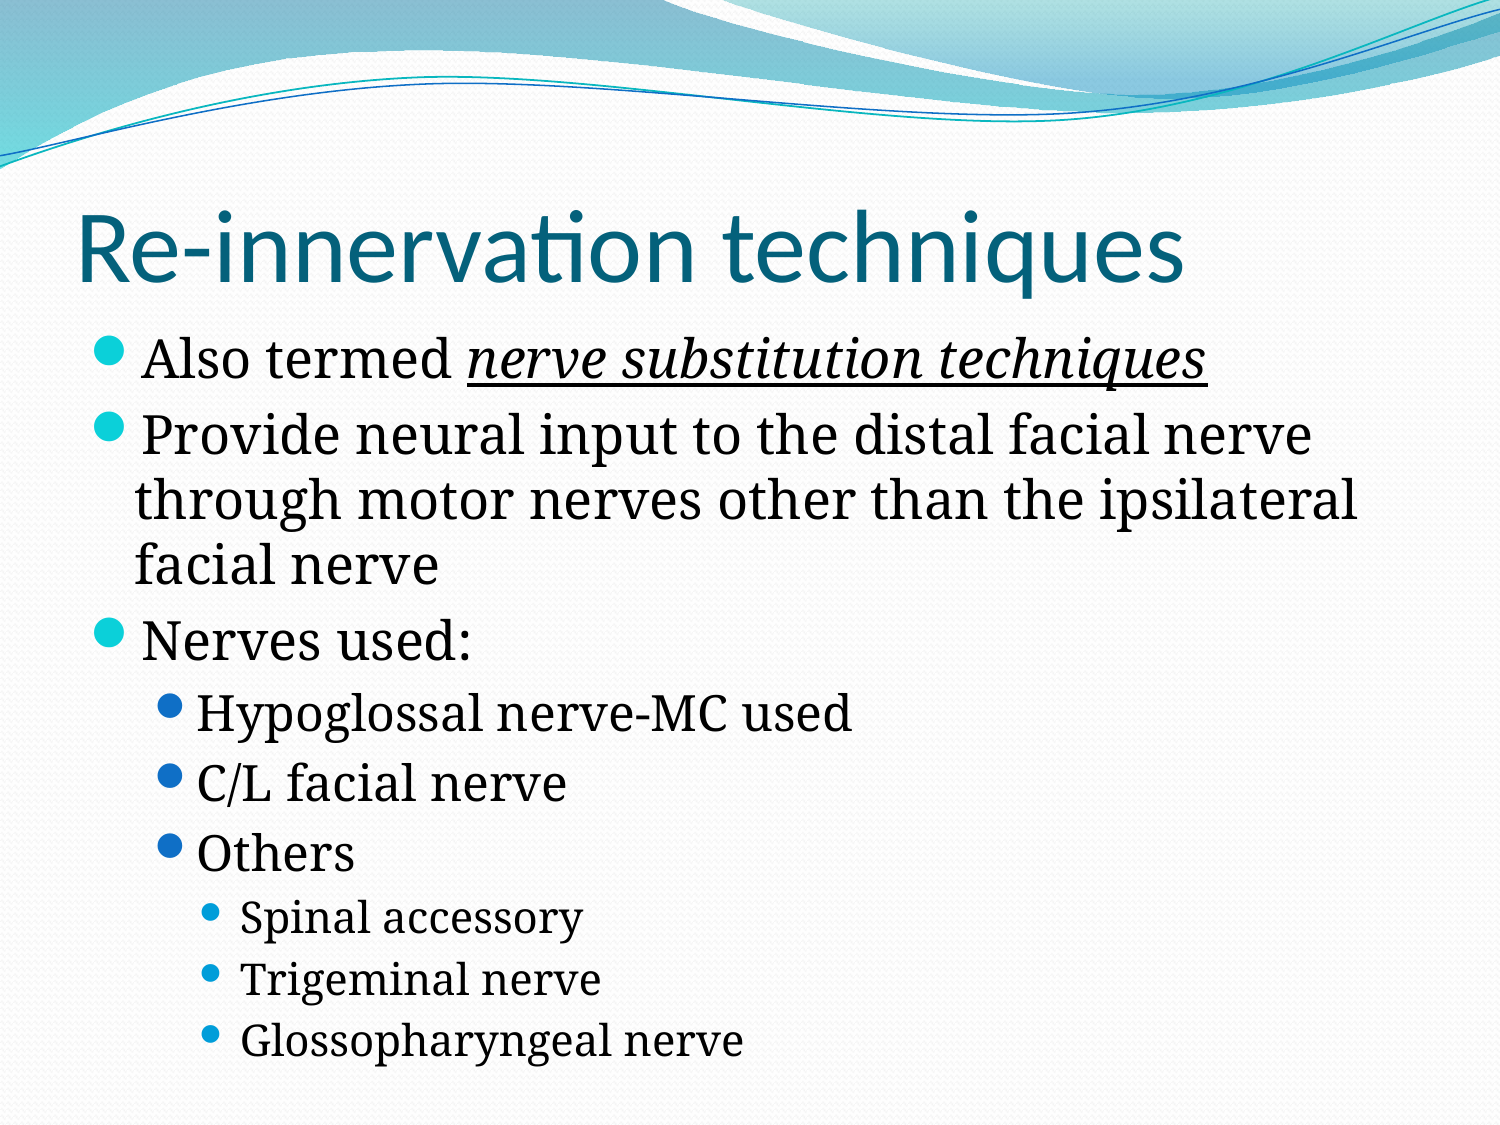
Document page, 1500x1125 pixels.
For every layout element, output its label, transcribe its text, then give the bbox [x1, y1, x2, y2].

list Also termed nerve substitution techniques Provide neural input to the distal facial nerve through motor nerves other than the ipsilateral facial nerve Nerves used: Hypoglossal nerve-MC used C/L facial nerve Others Spinal accessory Trigeminal nerve Glossopharyngeal nerve [75, 317, 1425, 1038]
title Re-innervation techniques [75, 115, 1425, 303]
